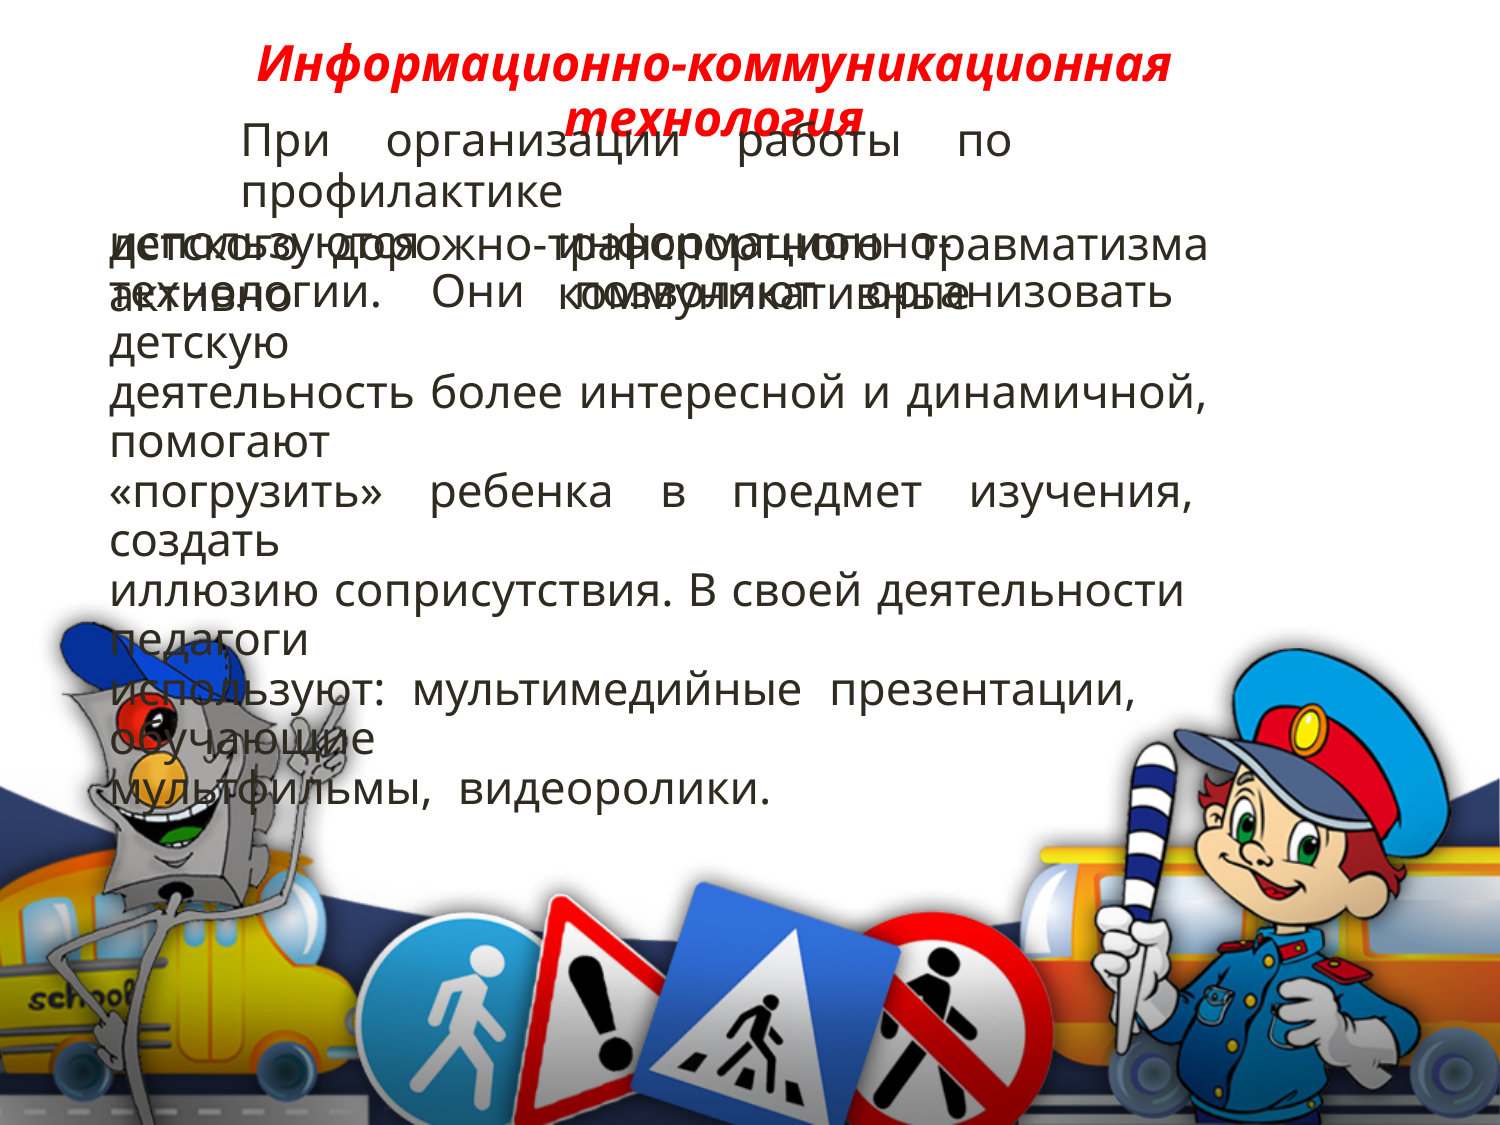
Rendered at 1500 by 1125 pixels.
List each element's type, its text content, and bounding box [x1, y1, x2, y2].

picture [0, 0, 1500, 1125]
text_box Информационно-коммуникационная технология [157, 36, 1271, 147]
text_box технологии. Они позволяют организовать детскую деятельность более интересной и динамичной, помогают «погрузить» ребенка в предмет изучения, создать иллюзию соприсутствия. В своей деятельности педагоги используют: мультимедийные презентации, обучающие мультфильмы, видеоролики. [108, 266, 1269, 814]
text_box информационно-коммуникативные [557, 216, 1274, 319]
text_box используются [108, 216, 431, 266]
text_box При организации работы по профилактике детского дорожно-транспортного травматизма активно [108, 114, 1268, 266]
